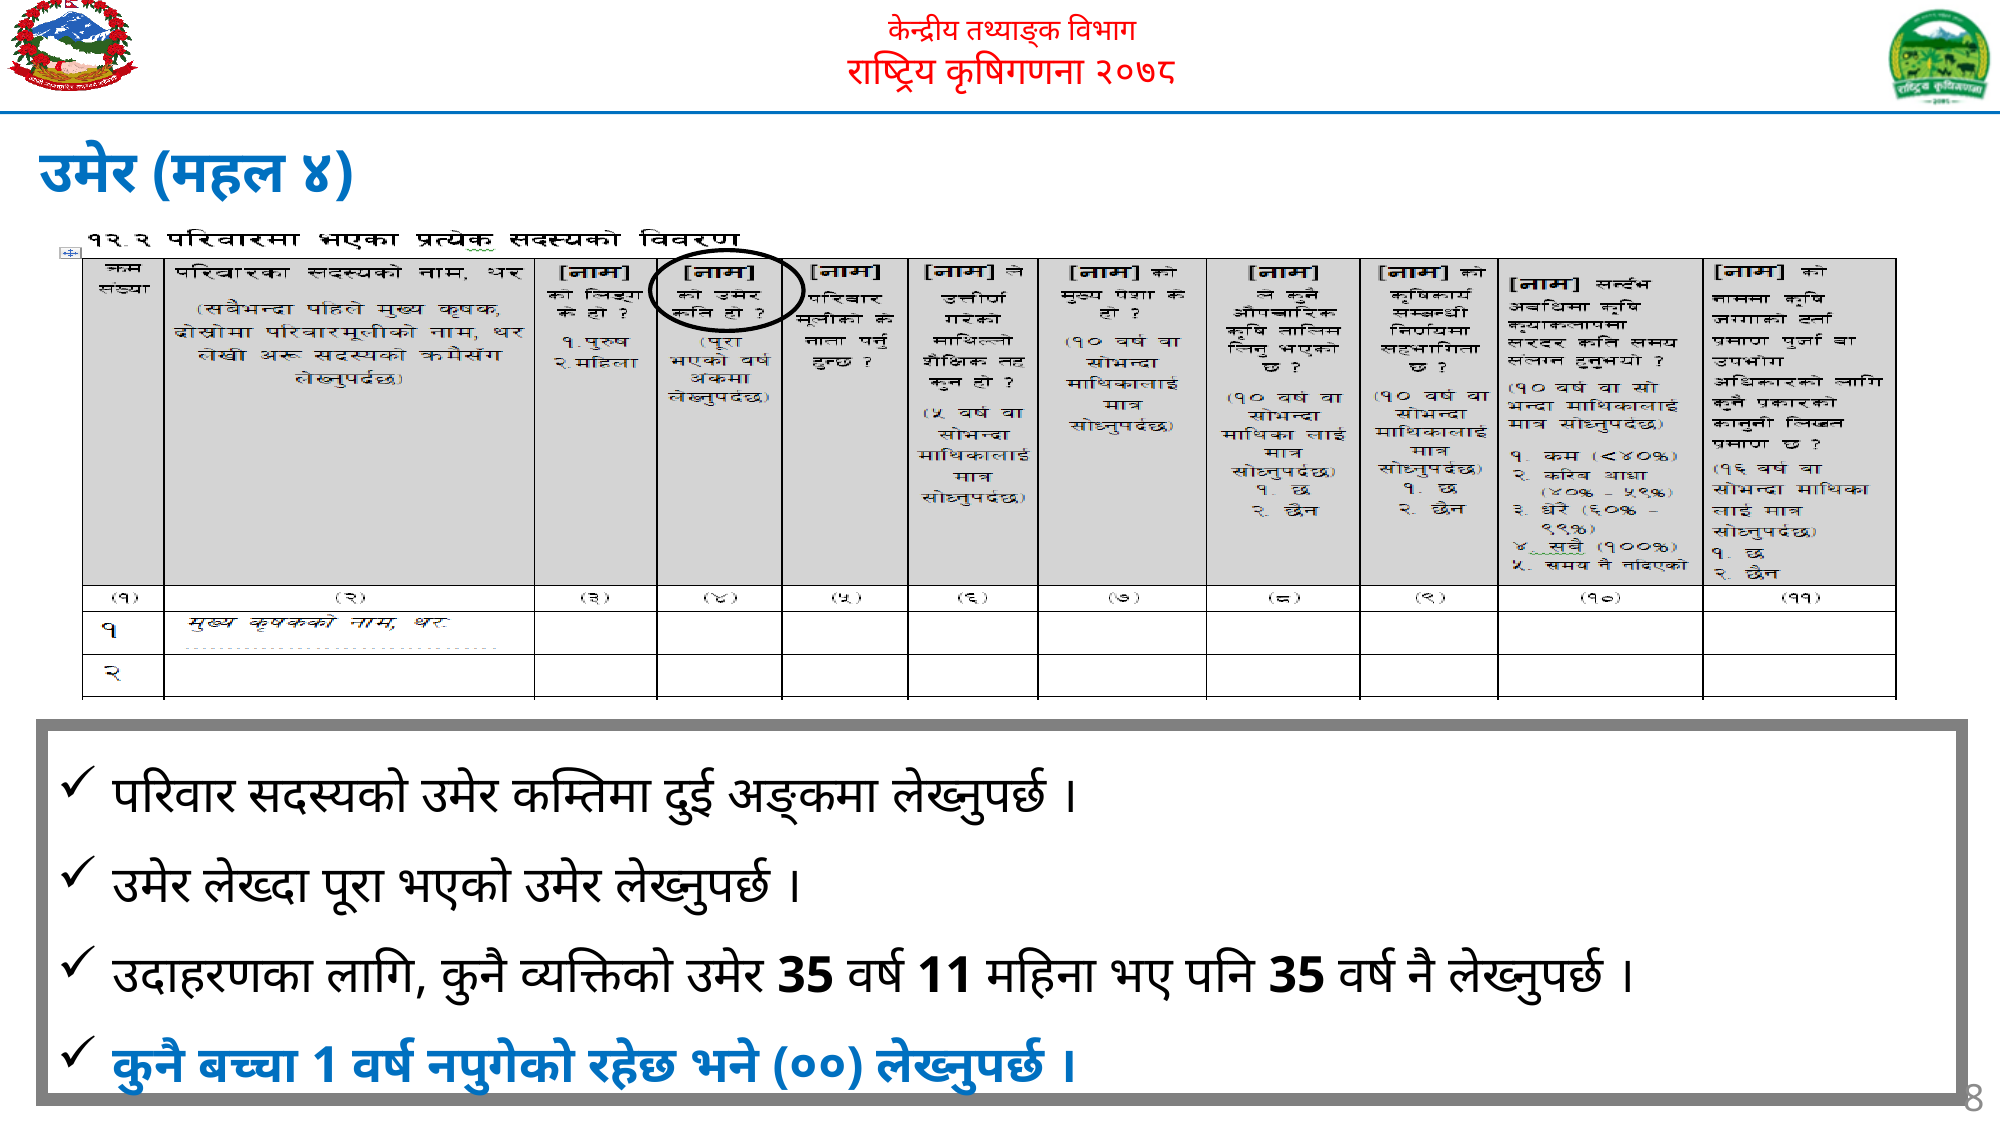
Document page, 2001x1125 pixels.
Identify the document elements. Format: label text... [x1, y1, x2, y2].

text_box 8 [1533, 1062, 2000, 1125]
text_box परिवार सदस्यको उमेर कम्तिमा दुई अङ्कमा लेख्नुपर्छ । उमेर लेख्दा पूरा भएको उमेर लेख्नुपर्छ । उदाहरणका लागि, कुनै व्यक्तिको उमेर 35 वर्ष 11 महिना भए पनि 35 वर्ष नै लेख्नुपर्छ । कुनै बच्चा 1 वर्ष नपुगेको रहेछ भने (००) लेख्नुपर्छ । [41, 724, 1963, 1100]
picture [1887, 4, 1993, 109]
picture [24, 212, 1963, 700]
picture [7, 0, 138, 91]
text_box उमेर (महल ४) [24, 126, 435, 212]
